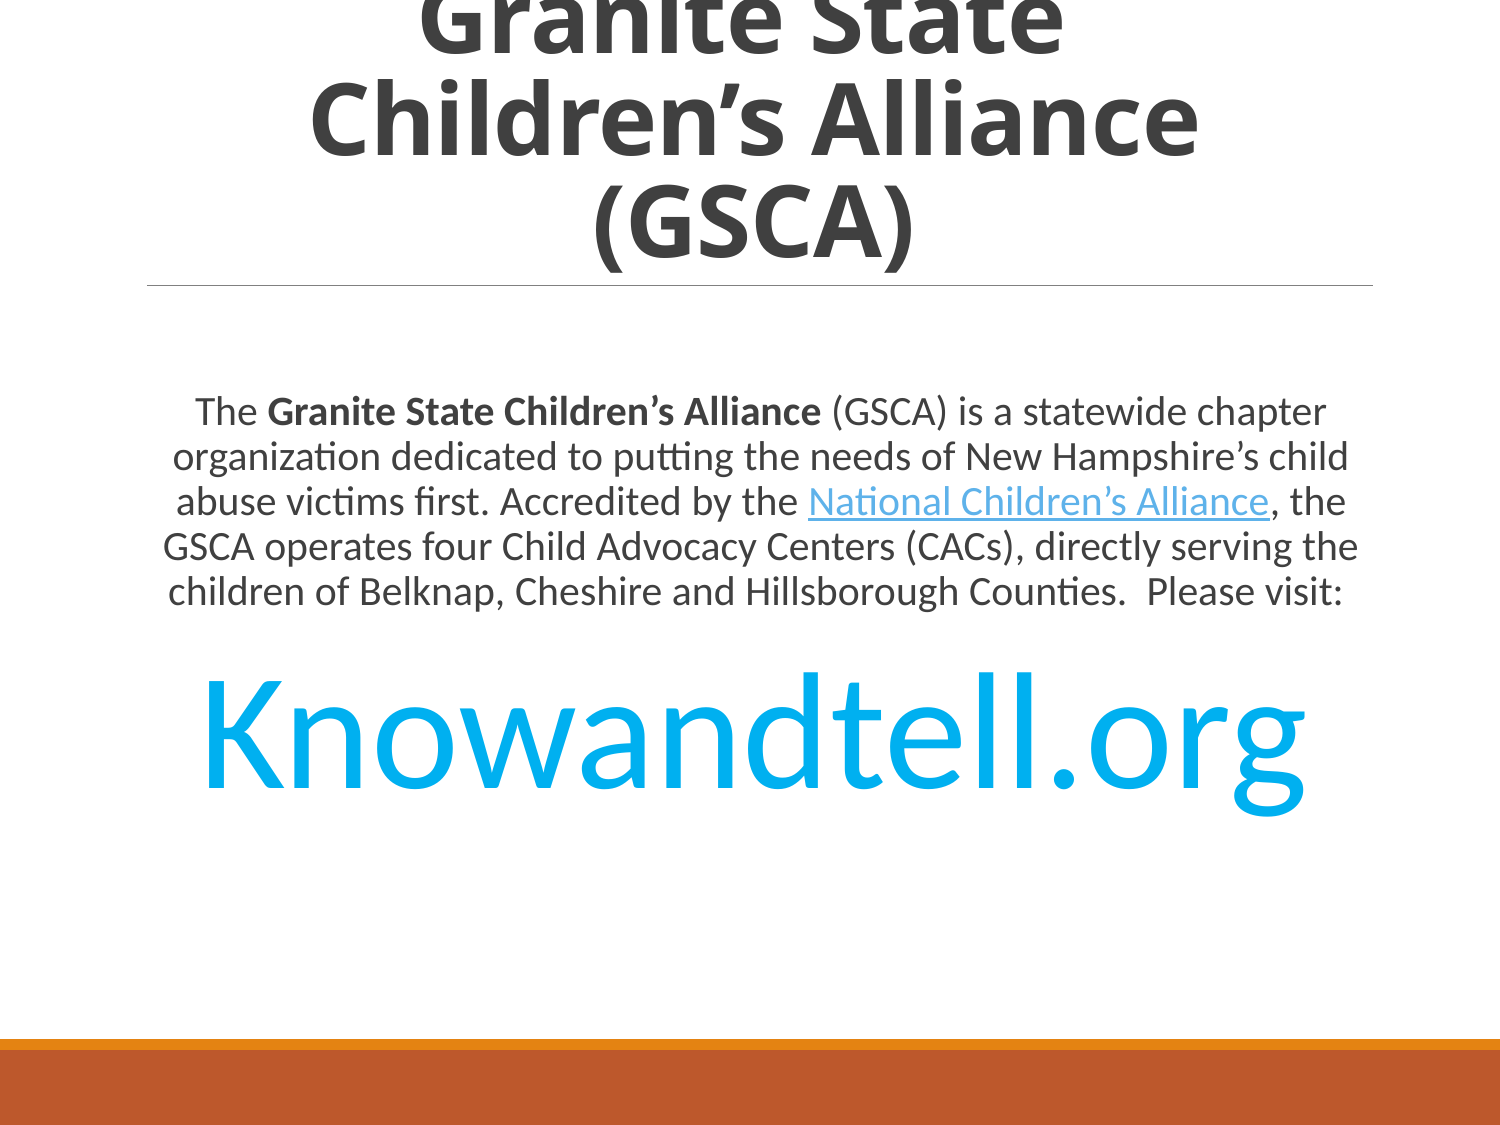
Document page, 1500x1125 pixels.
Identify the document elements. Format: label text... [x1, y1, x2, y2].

title Granite State Children’s Alliance (GSCA) [135, 47, 1373, 285]
list The Granite State Children’s Alliance (GSCA) is a statewide chapter organization dedicated to putting the needs of New Hampshire’s child abuse victims first. Accredited by the National Children’s Alliance, the GSCA operates four Child Advocacy Centers (CACs), directly serving the children of Belknap, Cheshire and Hillsborough Counties. Please visit: Knowandtell.org [135, 302, 1373, 963]
